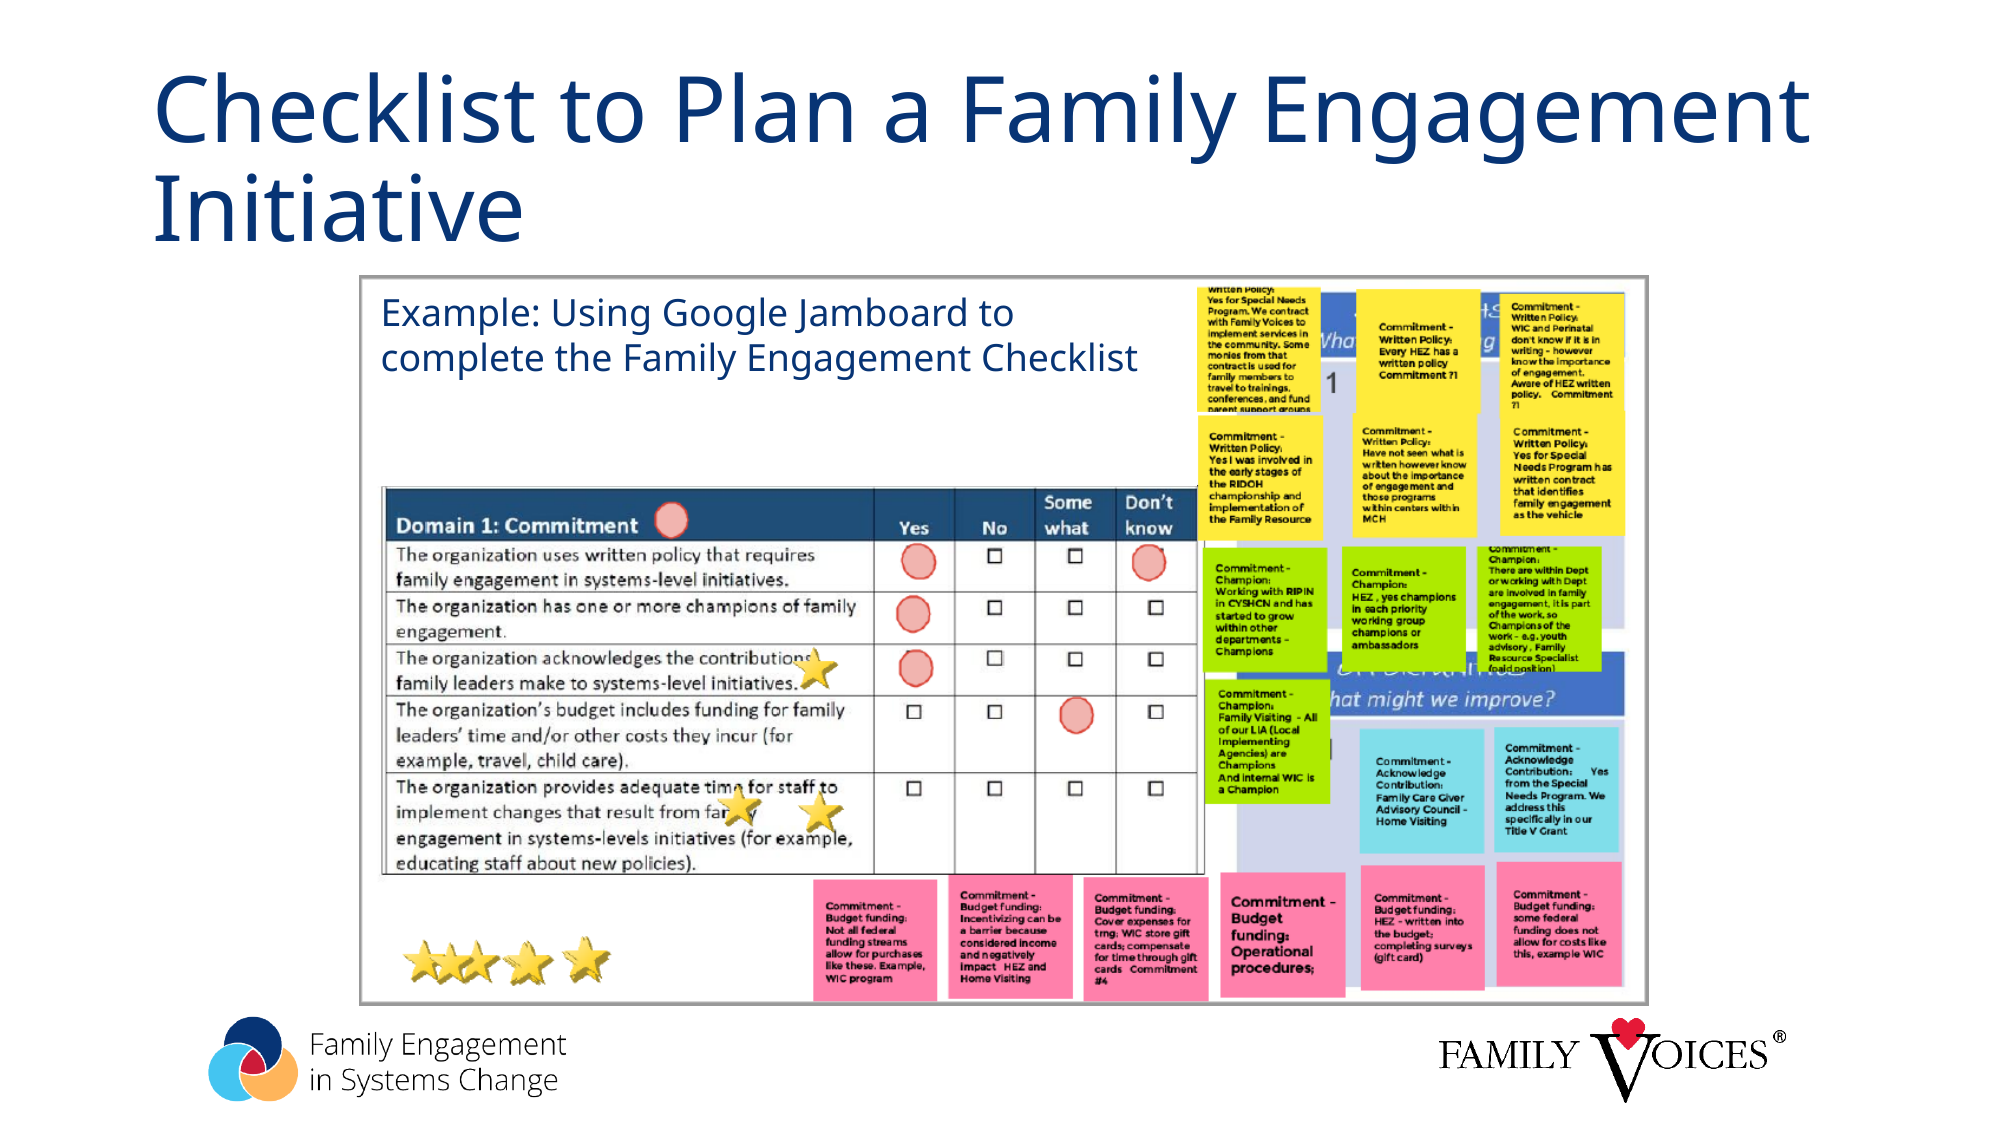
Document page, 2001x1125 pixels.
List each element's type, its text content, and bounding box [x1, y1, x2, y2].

title Checklist to Plan a Family Engagement Initiative [137, 53, 1863, 272]
picture [1439, 1018, 1786, 1103]
picture [183, 275, 1649, 1118]
